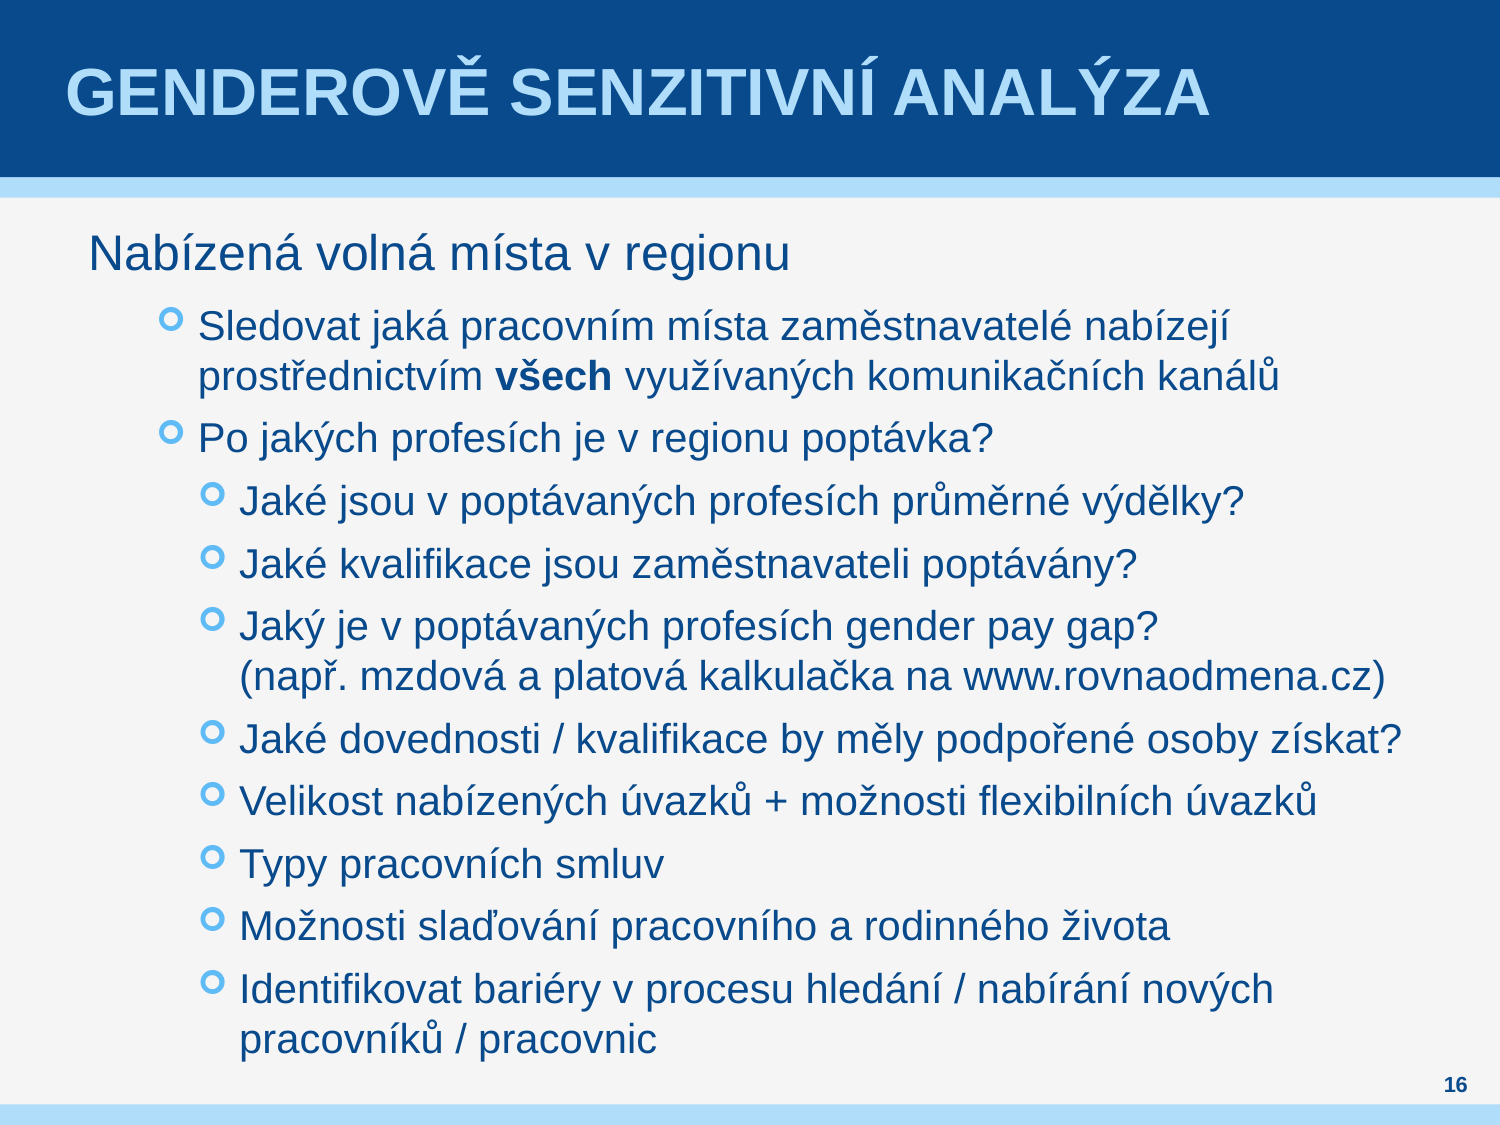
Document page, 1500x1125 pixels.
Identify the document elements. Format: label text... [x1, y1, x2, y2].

list Nabízená volná místa v regionu Sledovat jaká pracovním místa zaměstnavatelé nabízejí prostřednictvím všech využívaných komunikačních kanálů Po jakých profesích je v regionu poptávka? Jaké jsou v poptávaných profesích průměrné výdělky? Jaké kvalifikace jsou zaměstnavateli poptávány? Jaký je v poptávaných profesích gender pay gap? (např. mzdová a platová kalkulačka na www.rovnaodmena.cz) Jaké dovednosti / kvalifikace by měly podpořené osoby získat? Velikost nabízených úvazků + možnosti flexibilních úvazků Typy pracovních smluv Možnosti slaďování pracovního a rodinného života Identifikovat bariéry v procesu hledání / nabírání nových pracovníků / pracovnic [88, 219, 1412, 929]
slide_number 16 [1417, 1068, 1495, 1099]
title Genderově senzitivní analýza [59, 0, 1441, 178]
